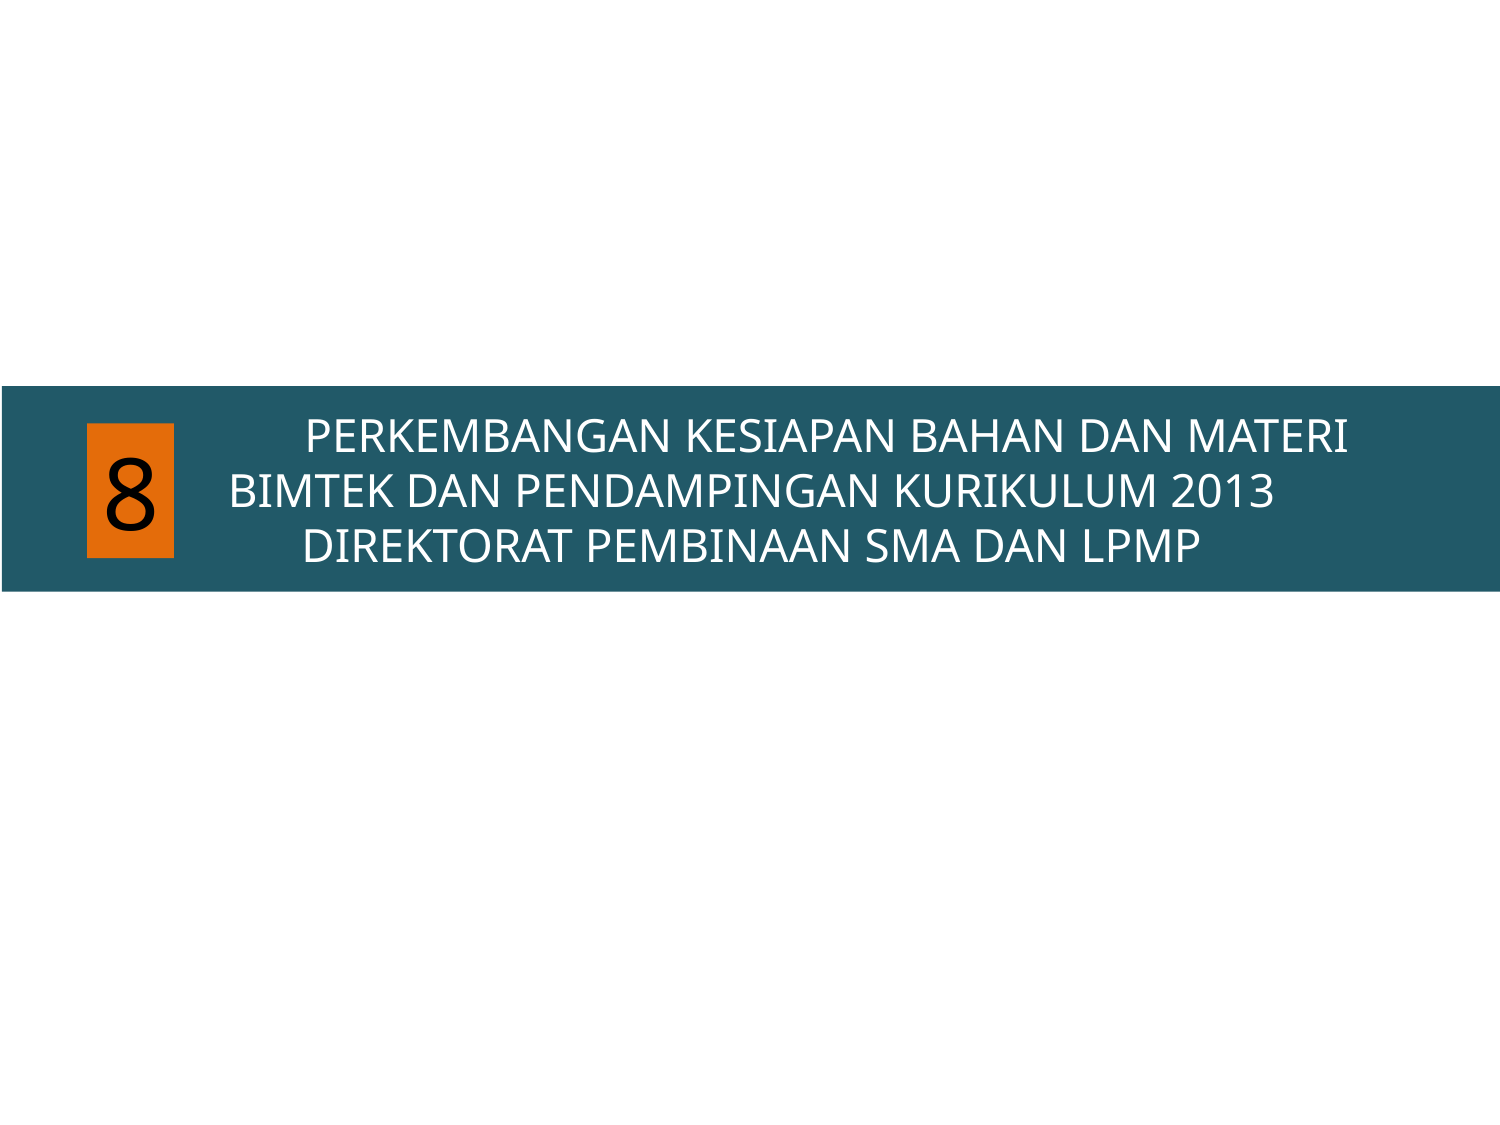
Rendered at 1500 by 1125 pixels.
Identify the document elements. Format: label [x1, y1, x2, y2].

title [1, 386, 1500, 592]
text_box [87, 423, 174, 559]
